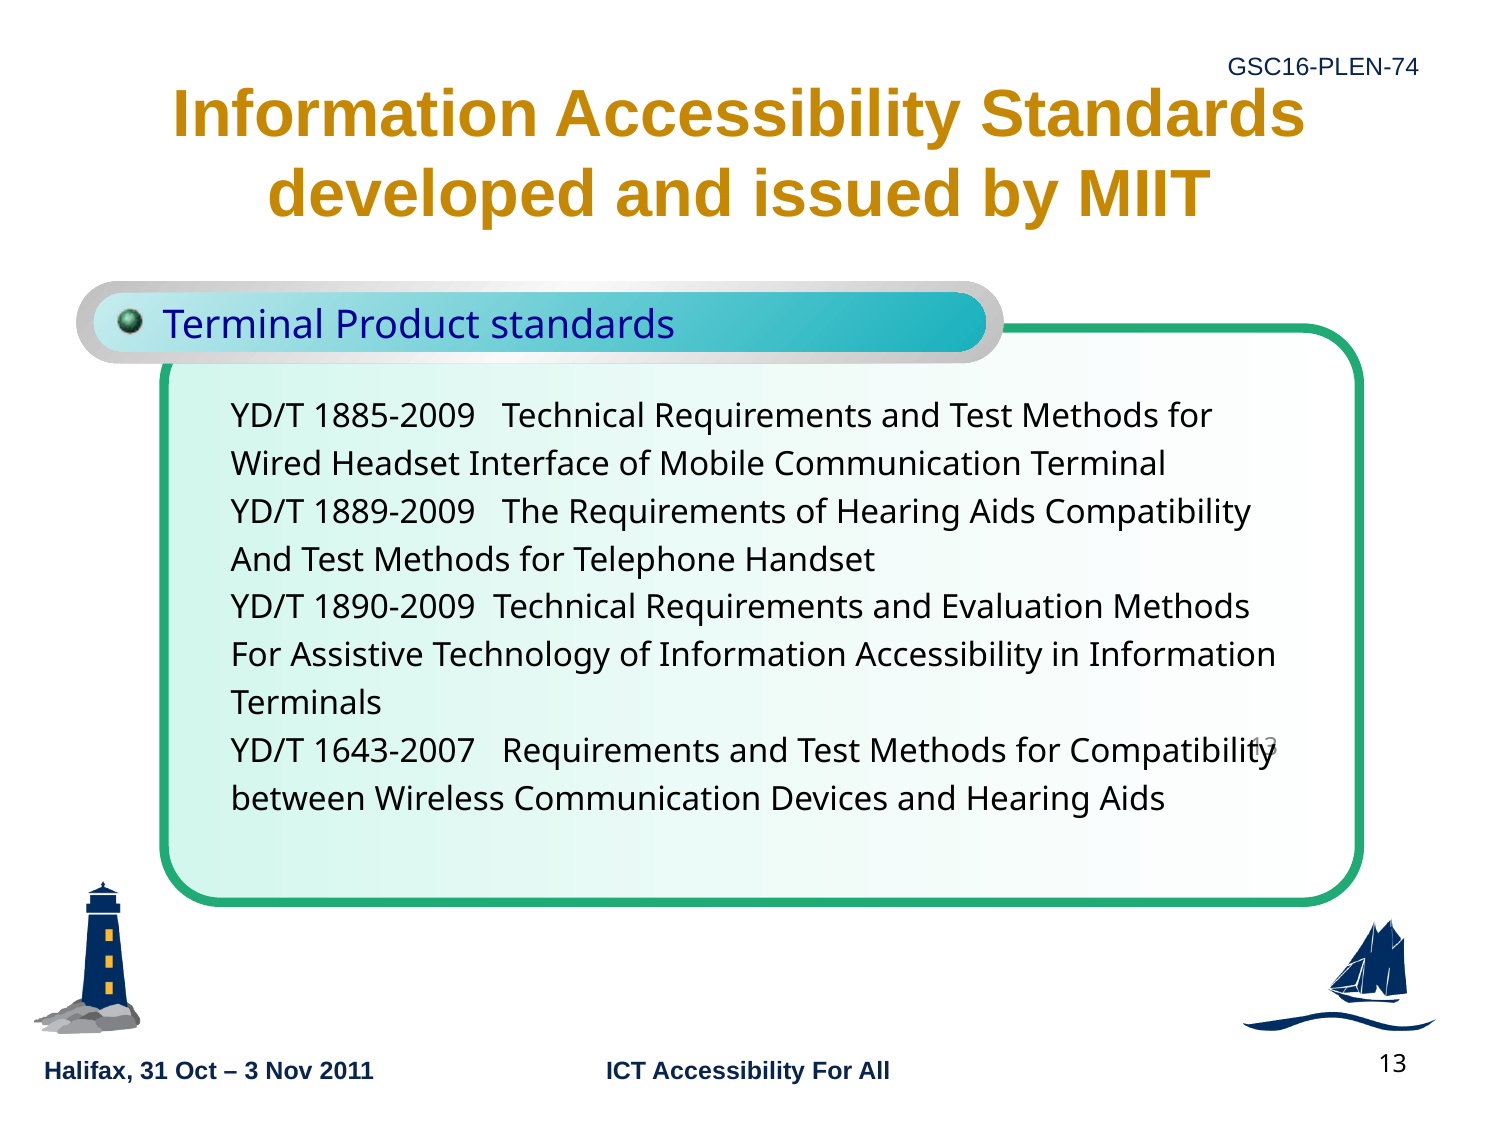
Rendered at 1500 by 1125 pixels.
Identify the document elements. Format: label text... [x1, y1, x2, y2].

picture [1243, 1012, 1436, 1031]
text_box Terminal Product standards [93, 292, 986, 352]
text_box 13 [1071, 1039, 1422, 1118]
text_box [76, 281, 1004, 364]
picture [34, 881, 143, 1034]
text_box YD/T 1885-2009 Technical Requirements and Test Methods for Wired Headset Interface of Mobile Communication Terminal YD/T 1889-2009 The Requirements of Hearing Aids Compatibility And Test Methods for Telephone Handset YD/T 1890-2009 Technical Requirements and Evaluation Methods For Assistive Technology of Information Accessibility in Information Terminals YD/T 1643-2007 Requirements and Test Methods for Compatibility between Wireless Communication Devices and Hearing Aids [164, 328, 1360, 903]
title Information Accessibility Standards developed and issued by MIIT [64, 55, 1416, 244]
picture [1327, 916, 1407, 1004]
picture [116, 308, 145, 337]
